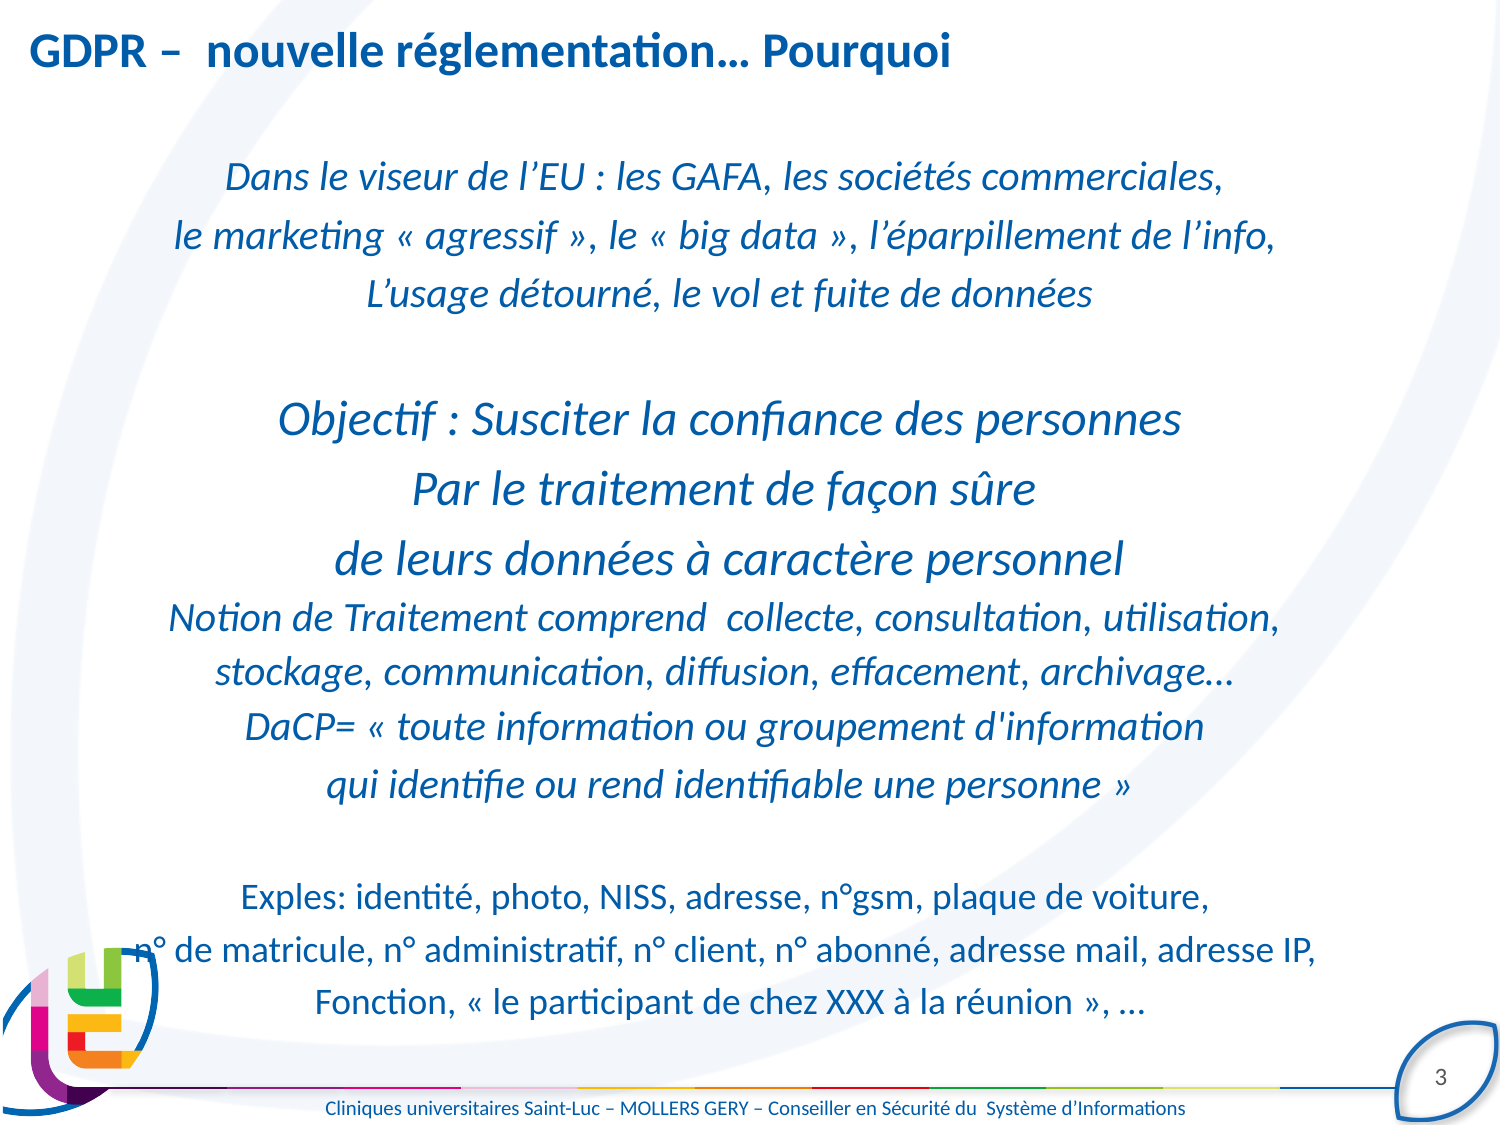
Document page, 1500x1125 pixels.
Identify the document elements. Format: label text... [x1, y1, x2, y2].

slide_number 3 [1399, 1060, 1483, 1091]
title GDPR – nouvelle réglementation… Pourquoi [29, 17, 1284, 79]
list Dans le viseur de l’EU : les GAFA, les sociétés commerciales, le marketing « agressif », le « big data », l’éparpillement de l’info, L’usage détourné, le vol et fuite de données Objectif : Susciter la confiance des personnes Par le traitement de façon sûre de leurs données à caractère personnel Notion de Traitement comprend collecte, consultation, utilisation, stockage, communication, diffusion, effacement, archivage… DaCP= « toute information ou groupement d'information qui identifie ou rend identifiable une personne » Exples: identité, photo, NISS, adresse, n°gsm, plaque de voiture, n° de matricule, n° administratif, n° client, n° abonné, adresse mail, adresse IP, Fonction, « le participant de chez XXX à la réunion », … [3, 148, 1457, 1083]
picture [0, 0, 1500, 1125]
